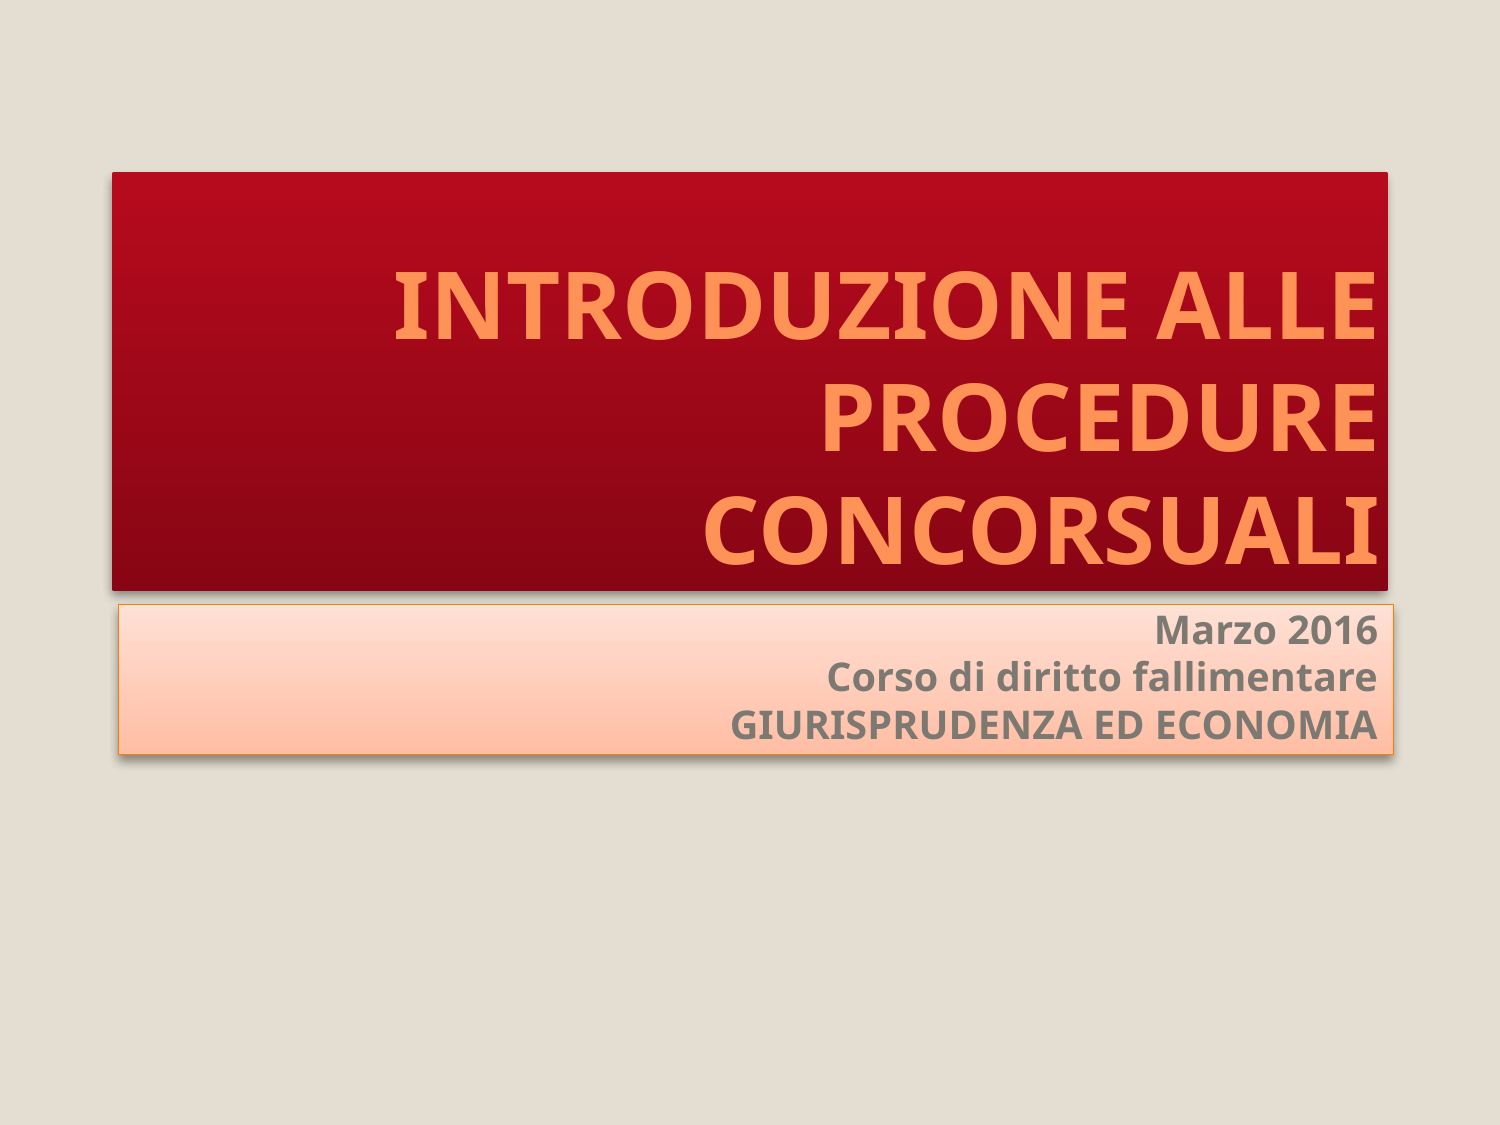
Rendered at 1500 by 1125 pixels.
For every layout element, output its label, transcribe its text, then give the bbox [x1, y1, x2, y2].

subtitle Marzo 2016 Corso di diritto fallimentare GIURISPRUDENZA ED ECONOMIA [118, 604, 1394, 755]
title INTRODUZIONE ALLE PROCEDURE CONCORSUALI [112, 172, 1388, 591]
